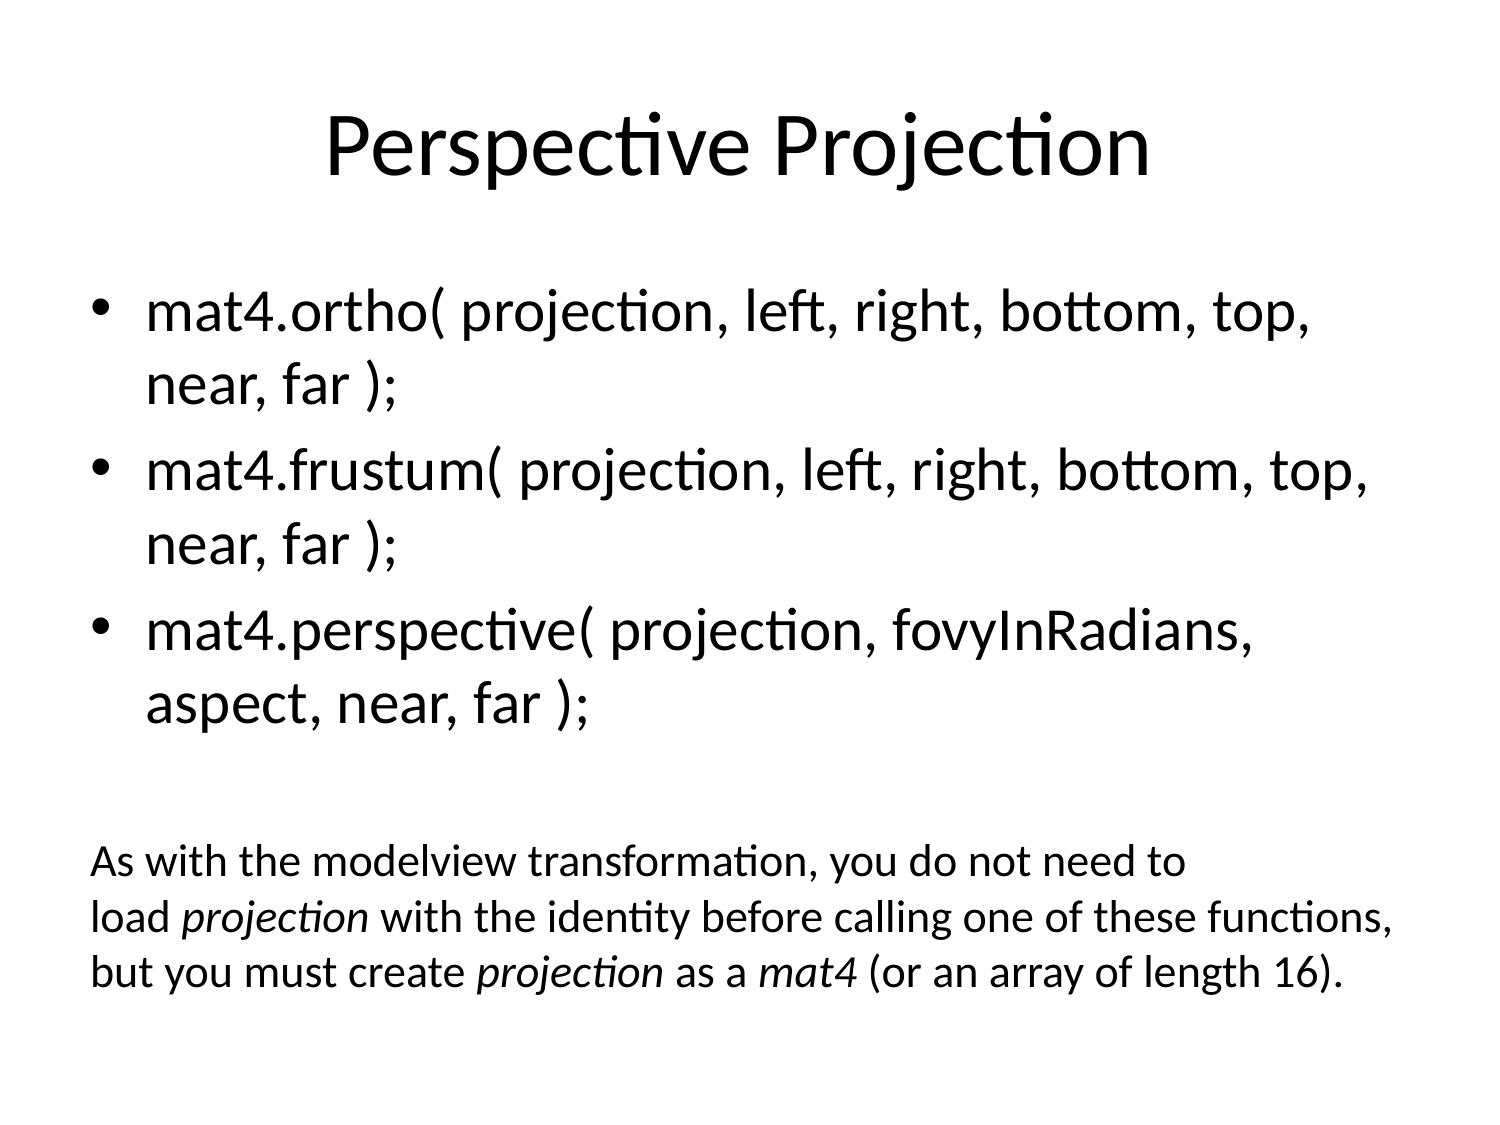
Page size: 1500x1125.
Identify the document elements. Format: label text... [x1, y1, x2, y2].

list mat4.ortho( projection, left, right, bottom, top, near, far ); mat4.frustum( projection, left, right, bottom, top, near, far ); mat4.perspective( projection, fovyInRadians, aspect, near, far ); As with the modelview transformation, you do not need to load projection with the identity before calling one of these functions, but you must create projection as a mat4 (or an array of length 16). [75, 262, 1425, 1005]
title Perspective Projection [75, 45, 1425, 233]
